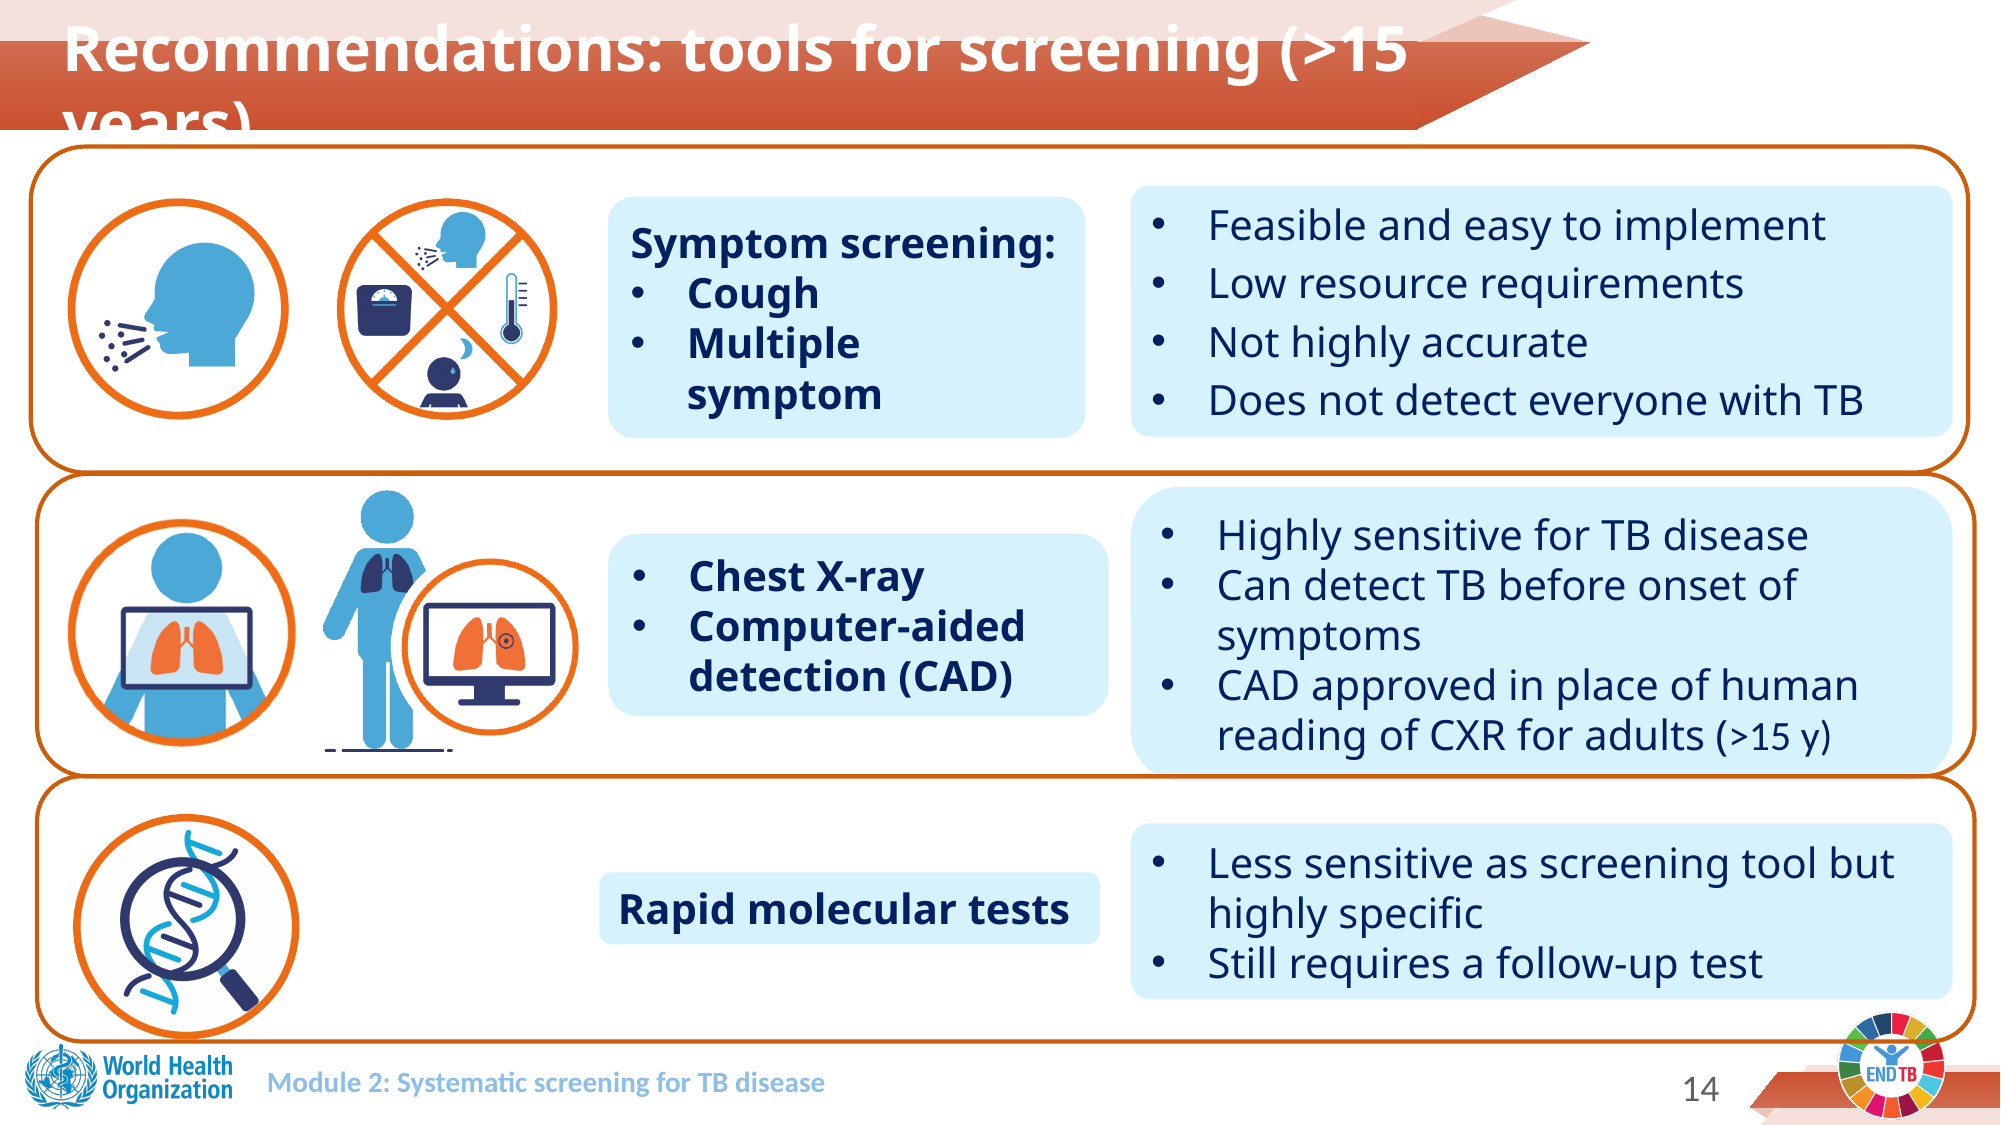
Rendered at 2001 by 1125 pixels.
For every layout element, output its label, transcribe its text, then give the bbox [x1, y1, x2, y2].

picture [65, 516, 298, 751]
picture [320, 485, 594, 757]
slide_number 13 [1519, 1056, 1735, 1117]
text_box [28, 144, 1971, 474]
picture [25, 1044, 232, 1109]
picture [25, 1084, 54, 1109]
picture [70, 807, 305, 1041]
text_box Recommendations: tools for screening (>15 years) [47, 16, 1588, 151]
text_box [34, 471, 1977, 775]
picture [65, 196, 291, 422]
picture [1837, 1042, 1946, 1120]
text_box [34, 774, 1977, 1044]
picture [334, 197, 559, 422]
text_box Module 2: Systematic screening for TB disease​ [251, 1055, 885, 1106]
